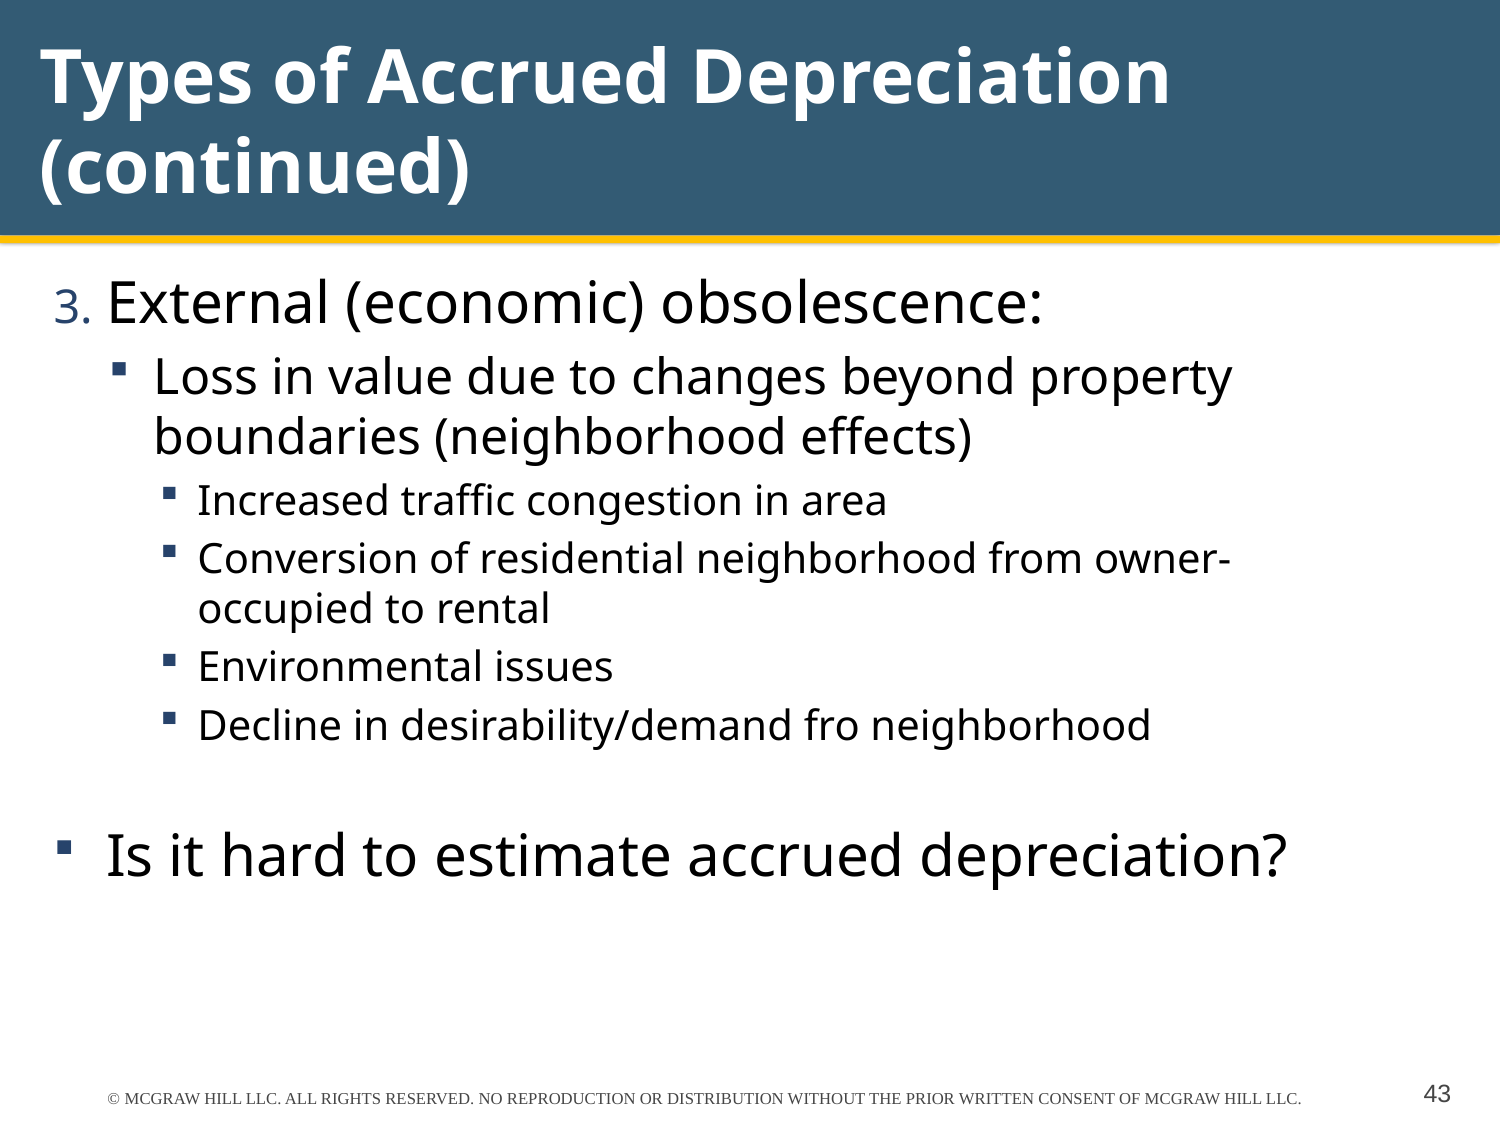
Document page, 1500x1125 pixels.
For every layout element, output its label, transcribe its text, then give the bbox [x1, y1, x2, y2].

title Types of Accrued Depreciation (continued) [24, 24, 1375, 212]
footer © MCGRAW HILL LLC. ALL RIGHTS RESERVED. NO REPRODUCTION OR DISTRIBUTION WITHOUT THE PRIOR WRITTEN CONSENT OF MCGRAW HILL LLC. [75, 1062, 1337, 1108]
list External (economic) obsolescence: Loss in value due to changes beyond property boundaries (neighborhood effects) Increased traffic congestion in area Conversion of residential neighborhood from owner-occupied to rental Environmental issues Decline in desirability/demand fro neighborhood Is it hard to estimate accrued depreciation? [24, 249, 1363, 1025]
slide_number 43 [1345, 1062, 1467, 1108]
